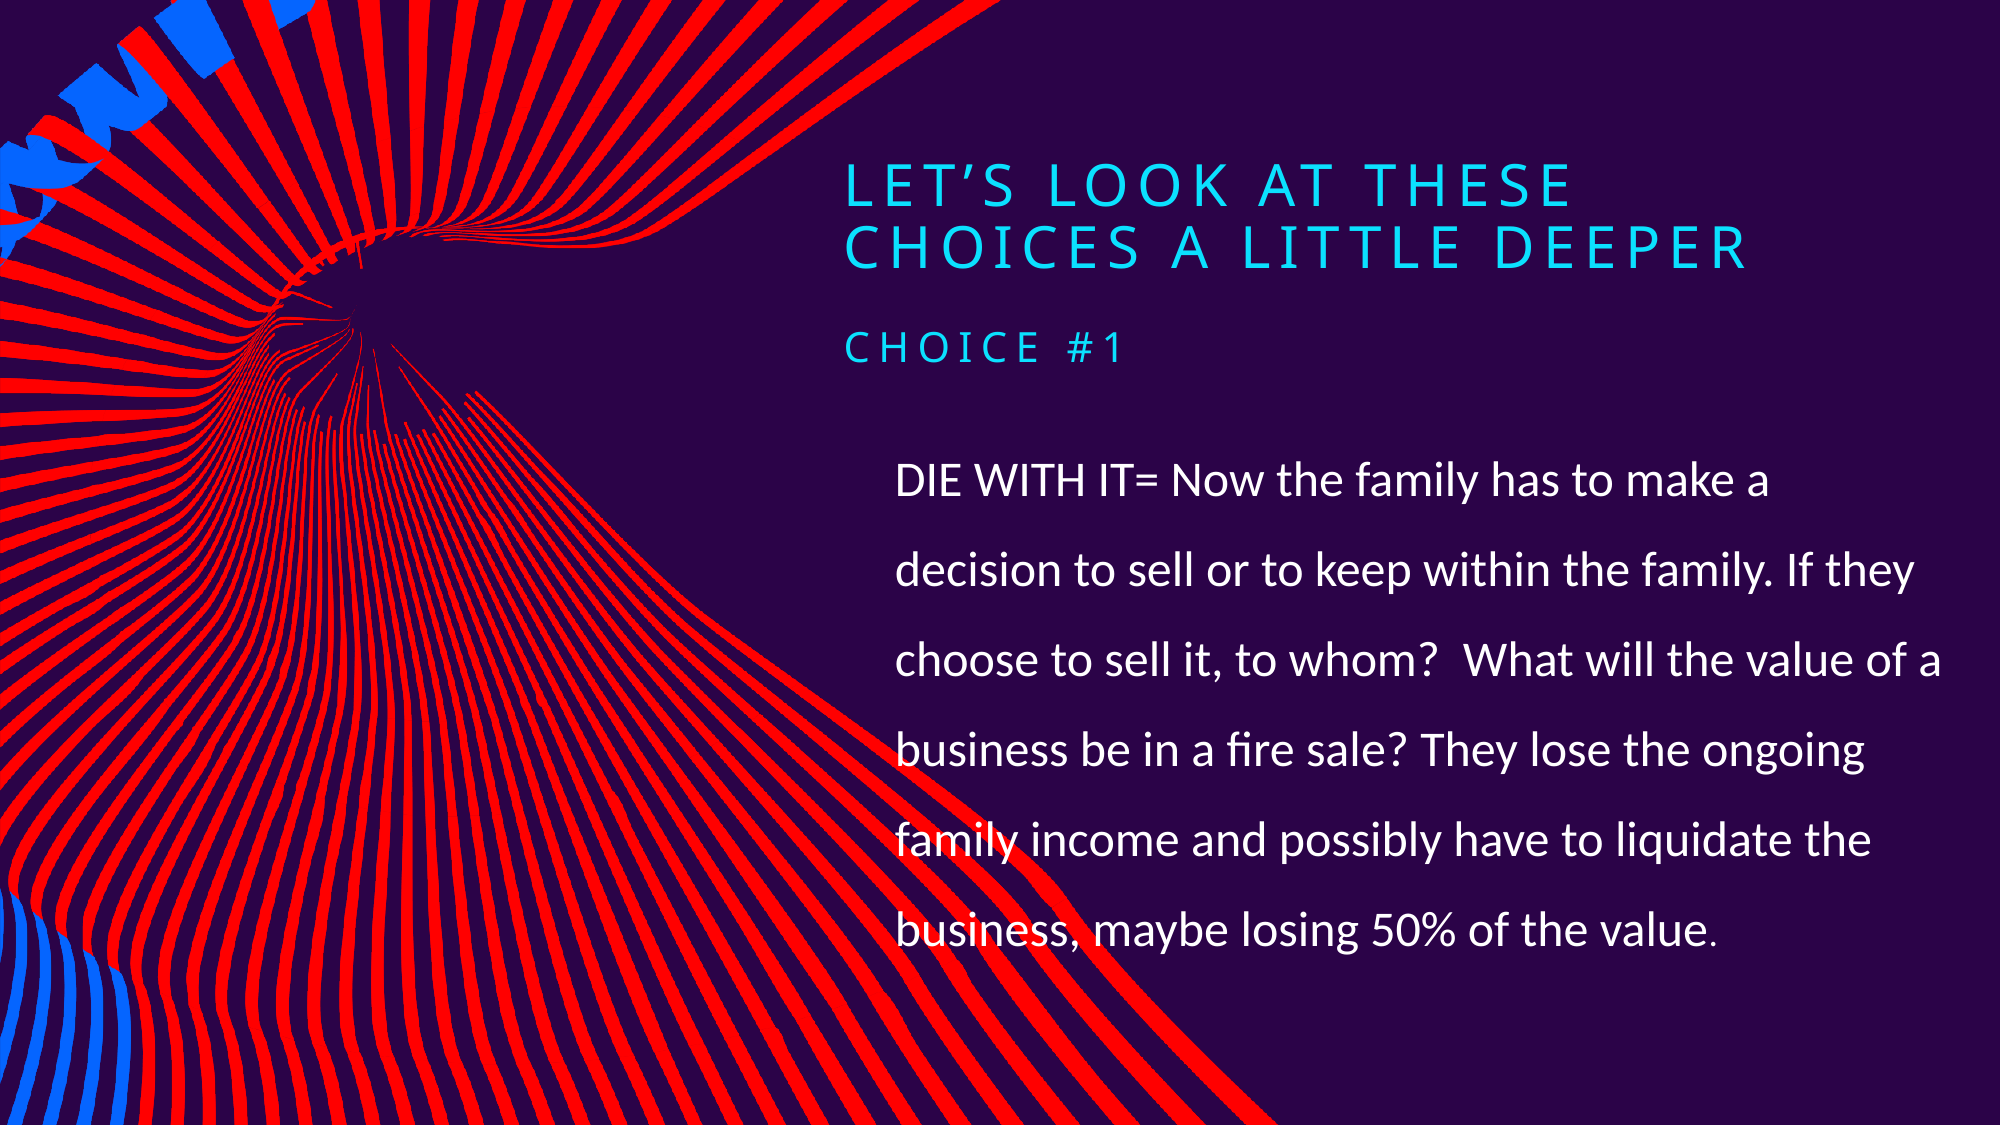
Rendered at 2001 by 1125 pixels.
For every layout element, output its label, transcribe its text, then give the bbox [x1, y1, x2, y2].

picture [0, 0, 2000, 1125]
title Let’s look at these choices a little deeper Choice #1 [828, 148, 1805, 379]
list DIE WITH IT= Now the family has to make a decision to sell or to keep within the family. If they choose to sell it, to whom? What will the value of a business be in a fire sale? They lose the ongoing family income and possibly have to liquidate the business, maybe losing 50% of the value. [880, 408, 1964, 850]
